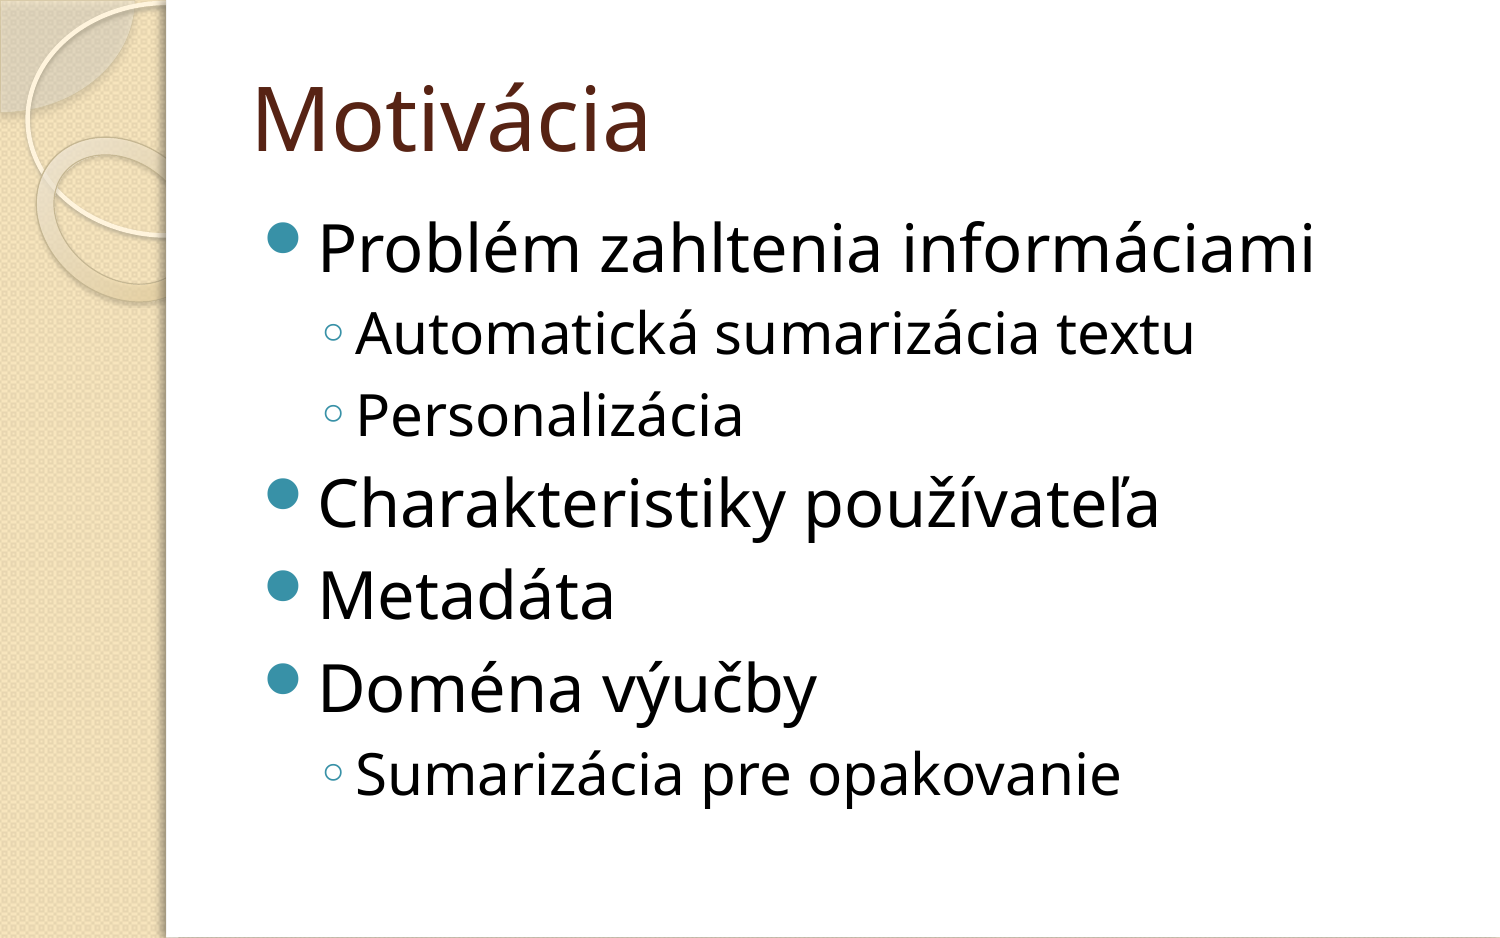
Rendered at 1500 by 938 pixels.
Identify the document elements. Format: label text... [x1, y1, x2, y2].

list Problém zahltenia informáciami Automatická sumarizácia textu Personalizácia Charakteristiky používateľa Metadáta Doména výučby Sumarizácia pre opakovanie [235, 197, 1466, 855]
title Motivácia [235, 37, 1466, 194]
